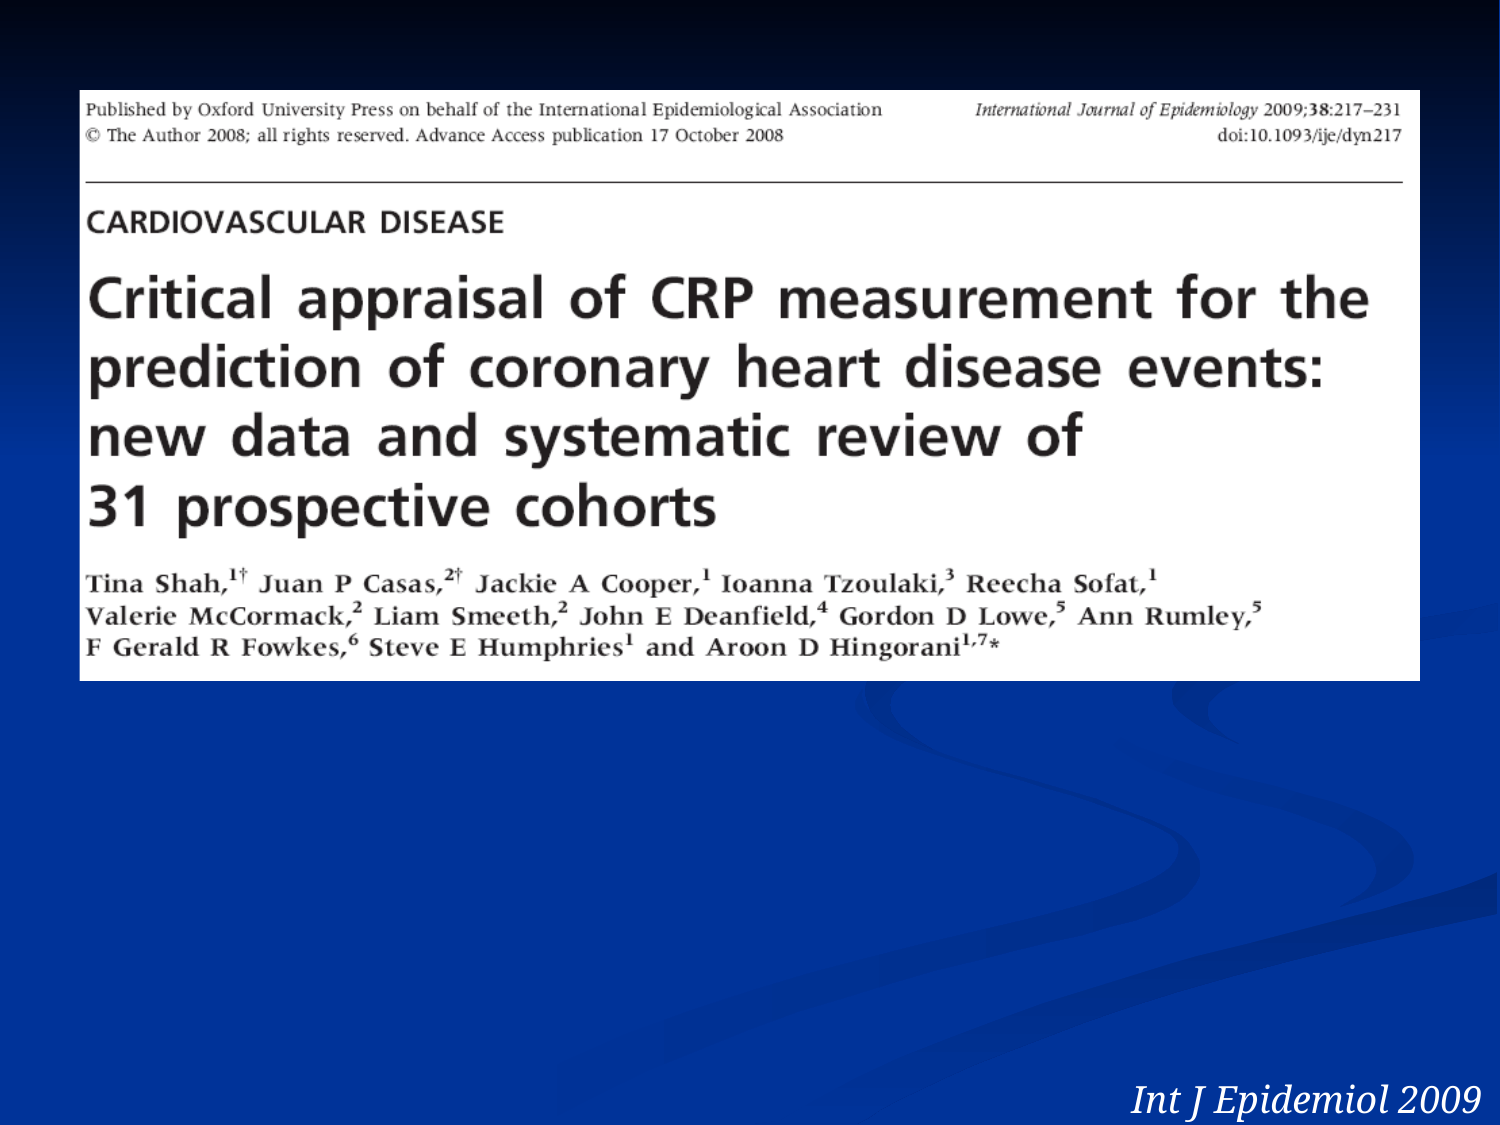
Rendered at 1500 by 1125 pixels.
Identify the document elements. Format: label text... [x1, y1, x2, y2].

text_box Int J Epidemiol 2009 [1116, 1068, 1498, 1125]
picture [79, 90, 1421, 682]
